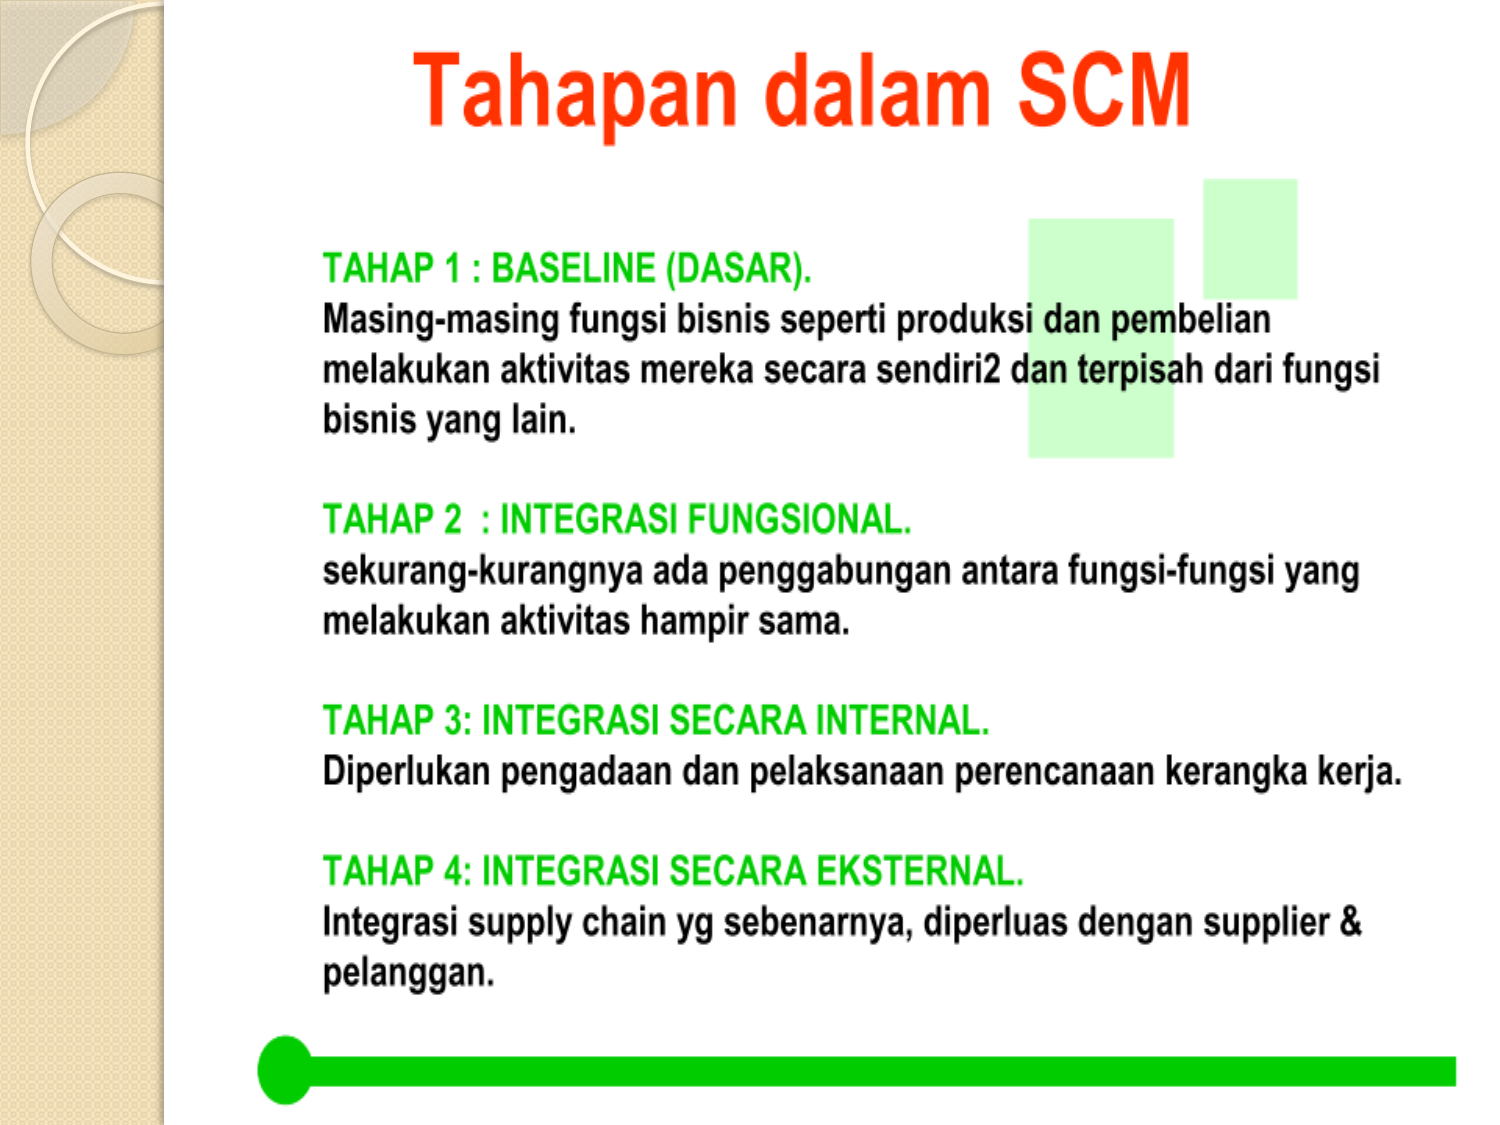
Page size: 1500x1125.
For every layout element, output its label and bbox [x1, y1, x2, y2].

picture [163, 0, 1500, 1125]
